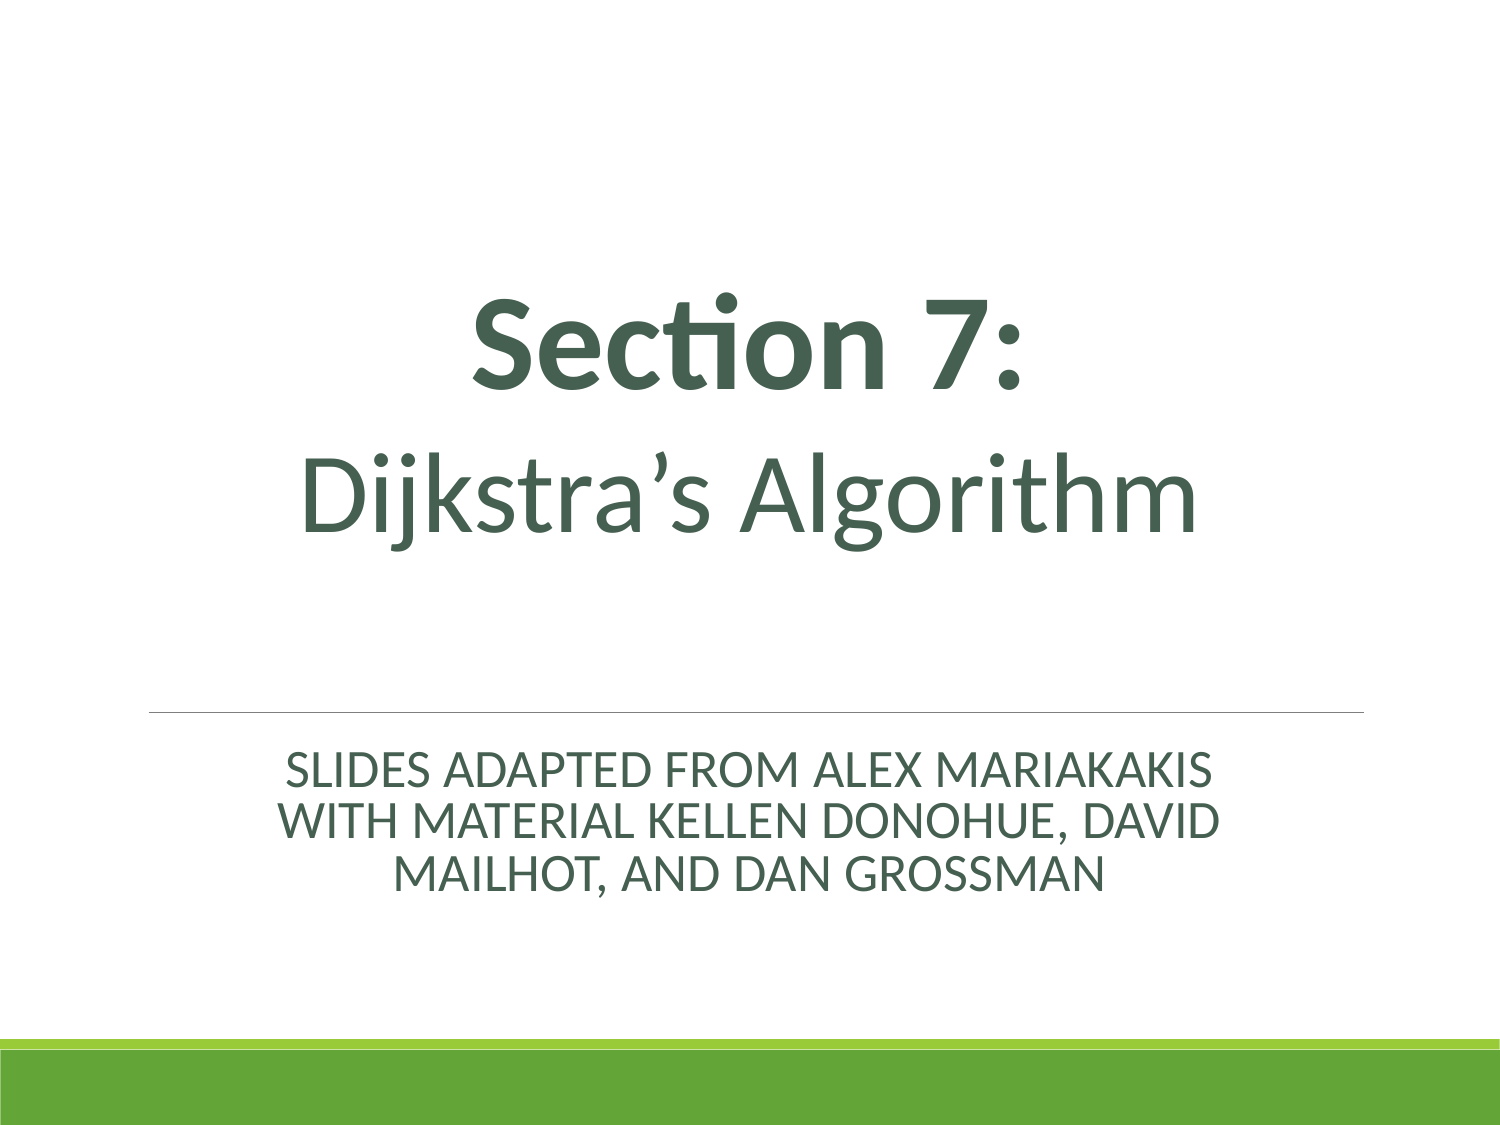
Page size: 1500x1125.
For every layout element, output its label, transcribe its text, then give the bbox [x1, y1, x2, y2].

text_box Section 7: Dijkstra’s Algorithm [112, 137, 1388, 563]
subtitle SLIDES ADAPTED FROM ALEX MARIAKAKIS WITH MATERIAL KELLEN DONOHUE, DAVID MAILHOT, AND DAN GROSSMAN [225, 648, 1275, 1074]
